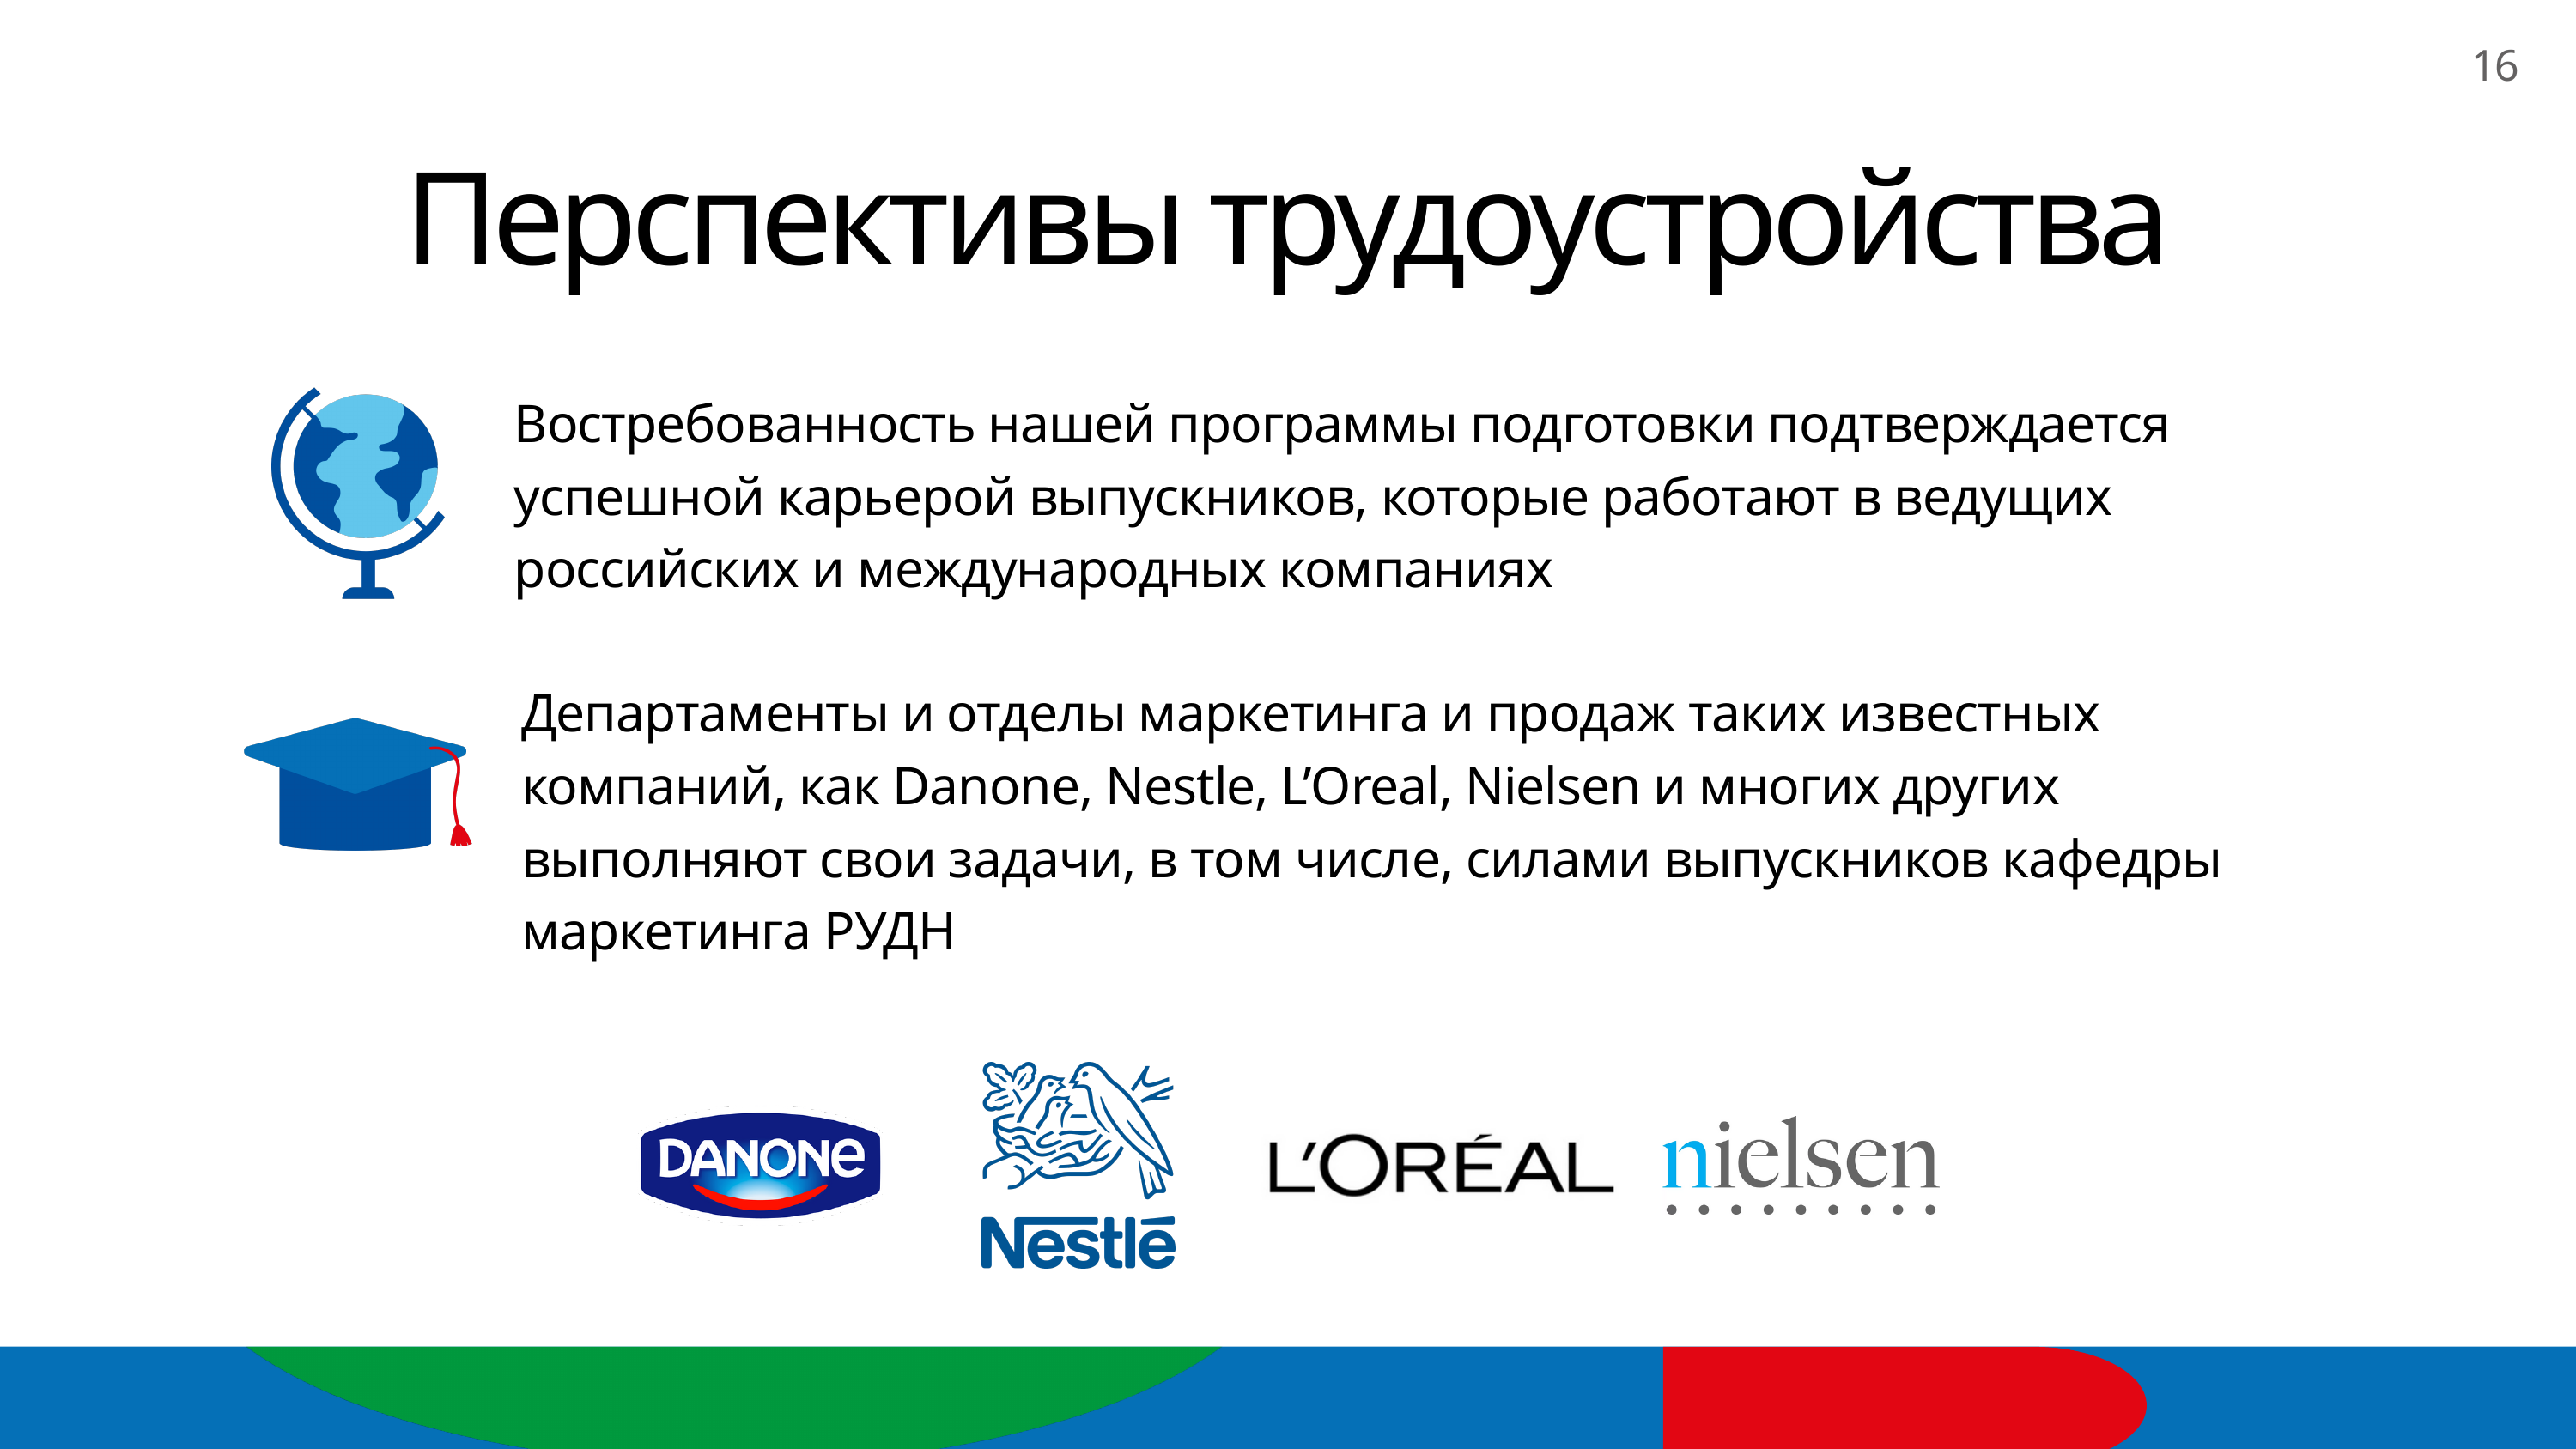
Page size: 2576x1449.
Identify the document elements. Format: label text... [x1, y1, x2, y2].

text_box Департаменты и отделы маркетинга и продаж таких известных компаний, как Danone, Nestle, L’Oreal, Nielsen и многих других выполняют свои задачи, в том числе, силами выпускников кафедры маркетинга РУДН [521, 670, 2271, 961]
text_box [2148, 1346, 2576, 1449]
picture [242, 1346, 1224, 1449]
picture [1259, 1062, 1625, 1269]
picture [270, 386, 446, 600]
text_box Перспективы трудоустройства [222, 174, 2354, 291]
text_box Востребованность нашей программы подготовки подтверждается успешной карьерой выпускников, которые работают в ведущих российских и международных компаниях [513, 380, 2305, 598]
picture [242, 718, 472, 851]
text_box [1662, 1346, 2148, 1449]
text_box [0, 1346, 241, 1449]
picture [636, 1105, 884, 1226]
picture [1662, 1116, 1940, 1215]
text_box [1224, 1346, 1662, 1449]
text_box 16 [2471, 29, 2551, 90]
picture [981, 1062, 1176, 1269]
